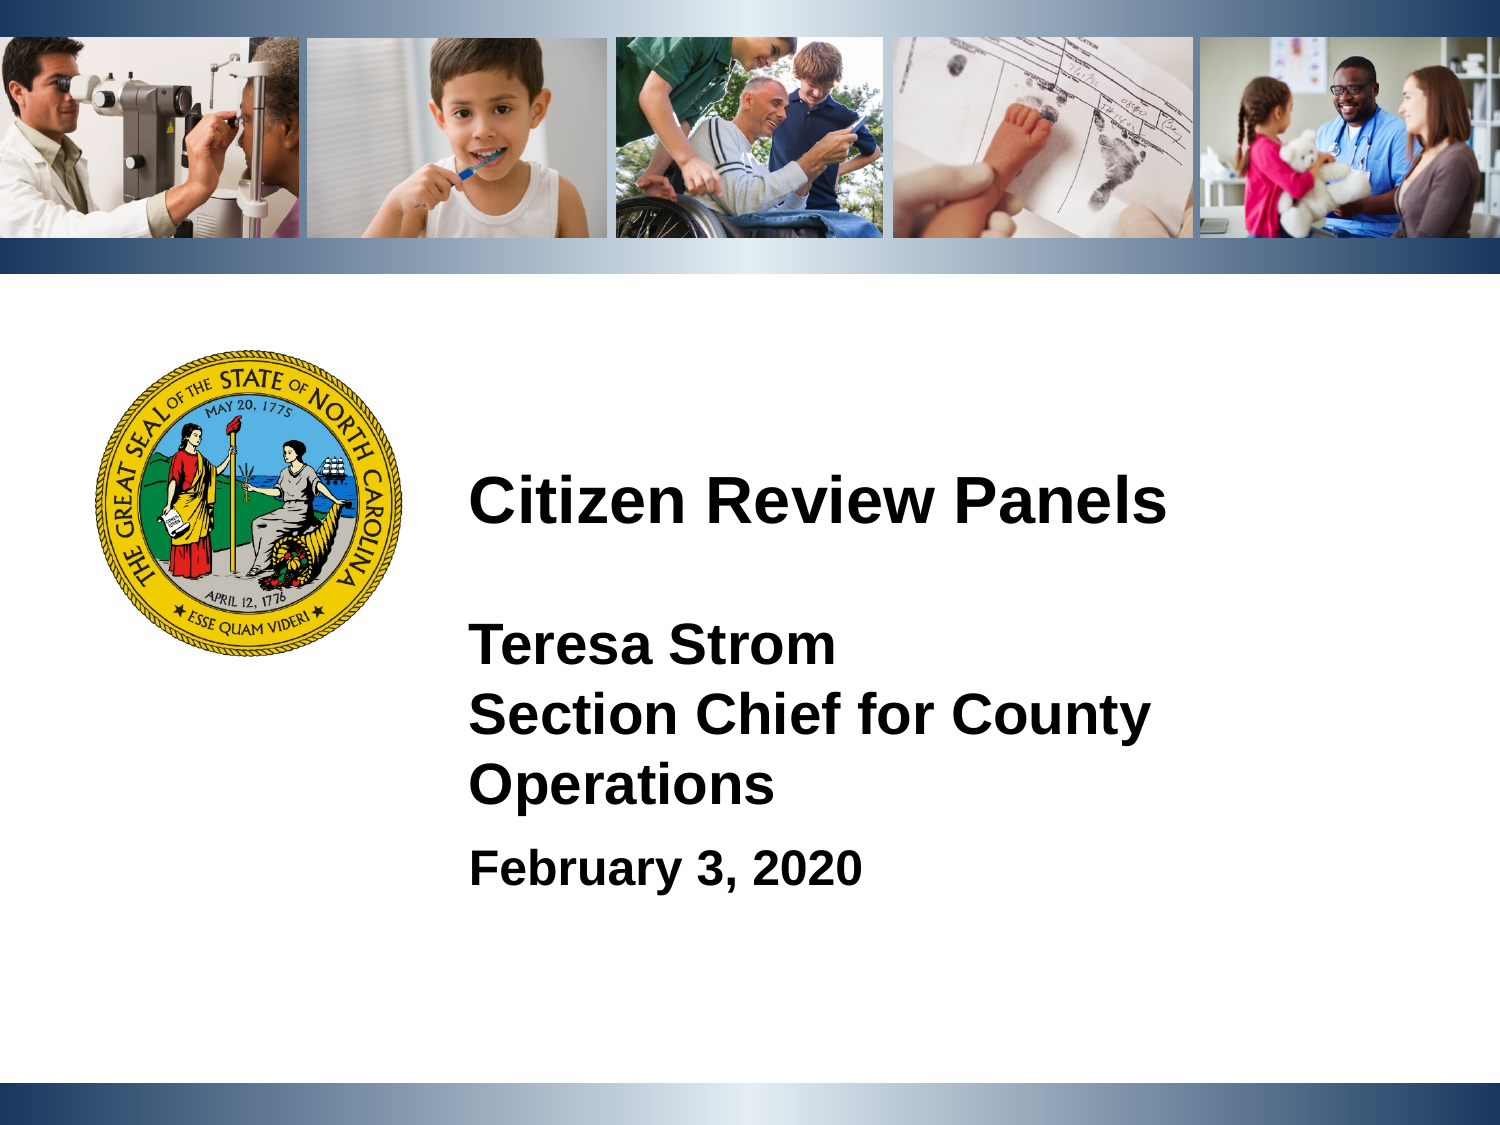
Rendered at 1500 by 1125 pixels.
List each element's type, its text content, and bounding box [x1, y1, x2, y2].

list February 3, 2020 [454, 823, 1402, 904]
picture [893, 37, 1193, 238]
picture [616, 37, 883, 238]
picture [1200, 37, 1500, 238]
picture [0, 37, 299, 238]
picture [84, 339, 416, 666]
picture [307, 38, 607, 238]
list Teresa Strom Section Chief for County Operations [454, 667, 1402, 823]
list Citizen Review Panels [454, 336, 1402, 667]
